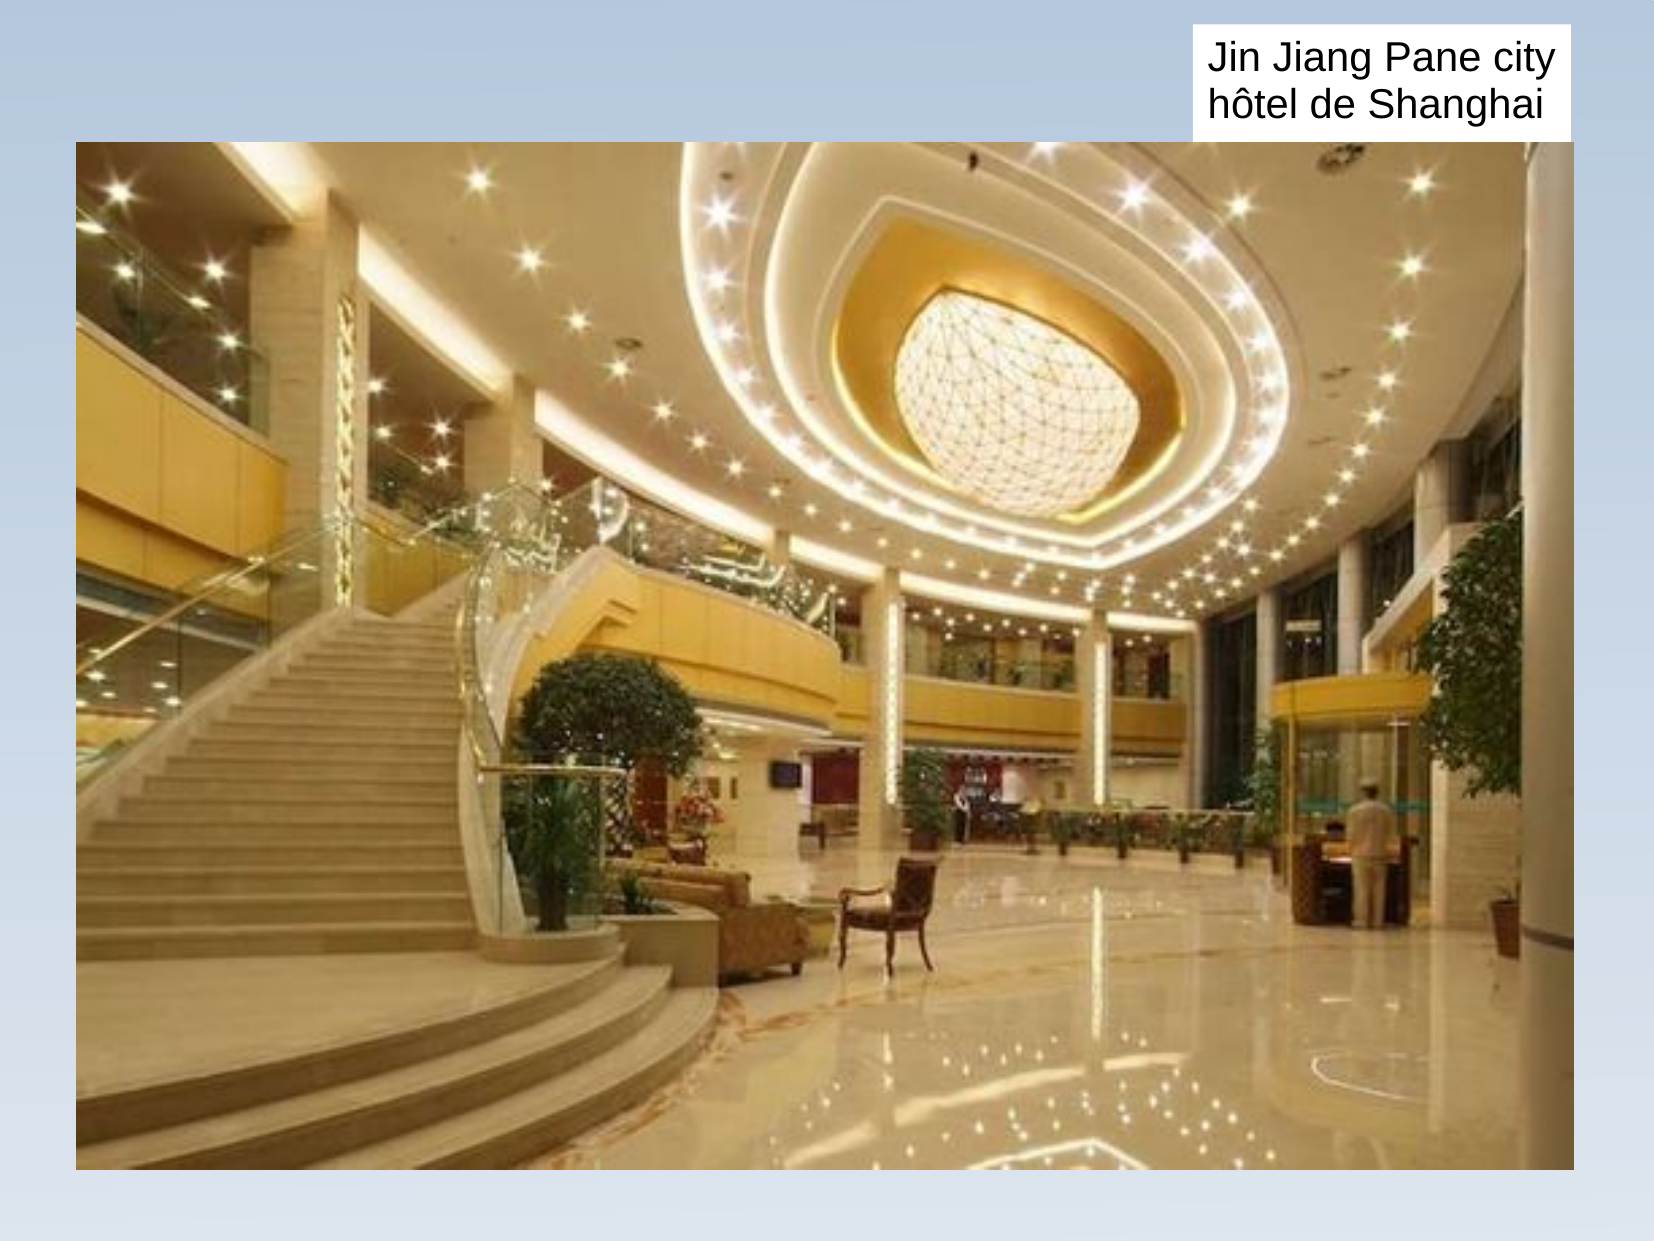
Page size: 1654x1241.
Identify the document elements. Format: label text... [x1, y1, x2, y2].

text_box Jin Jiang Pane city hôtel de Shanghai [1192, 24, 1571, 142]
picture [76, 142, 1574, 1170]
